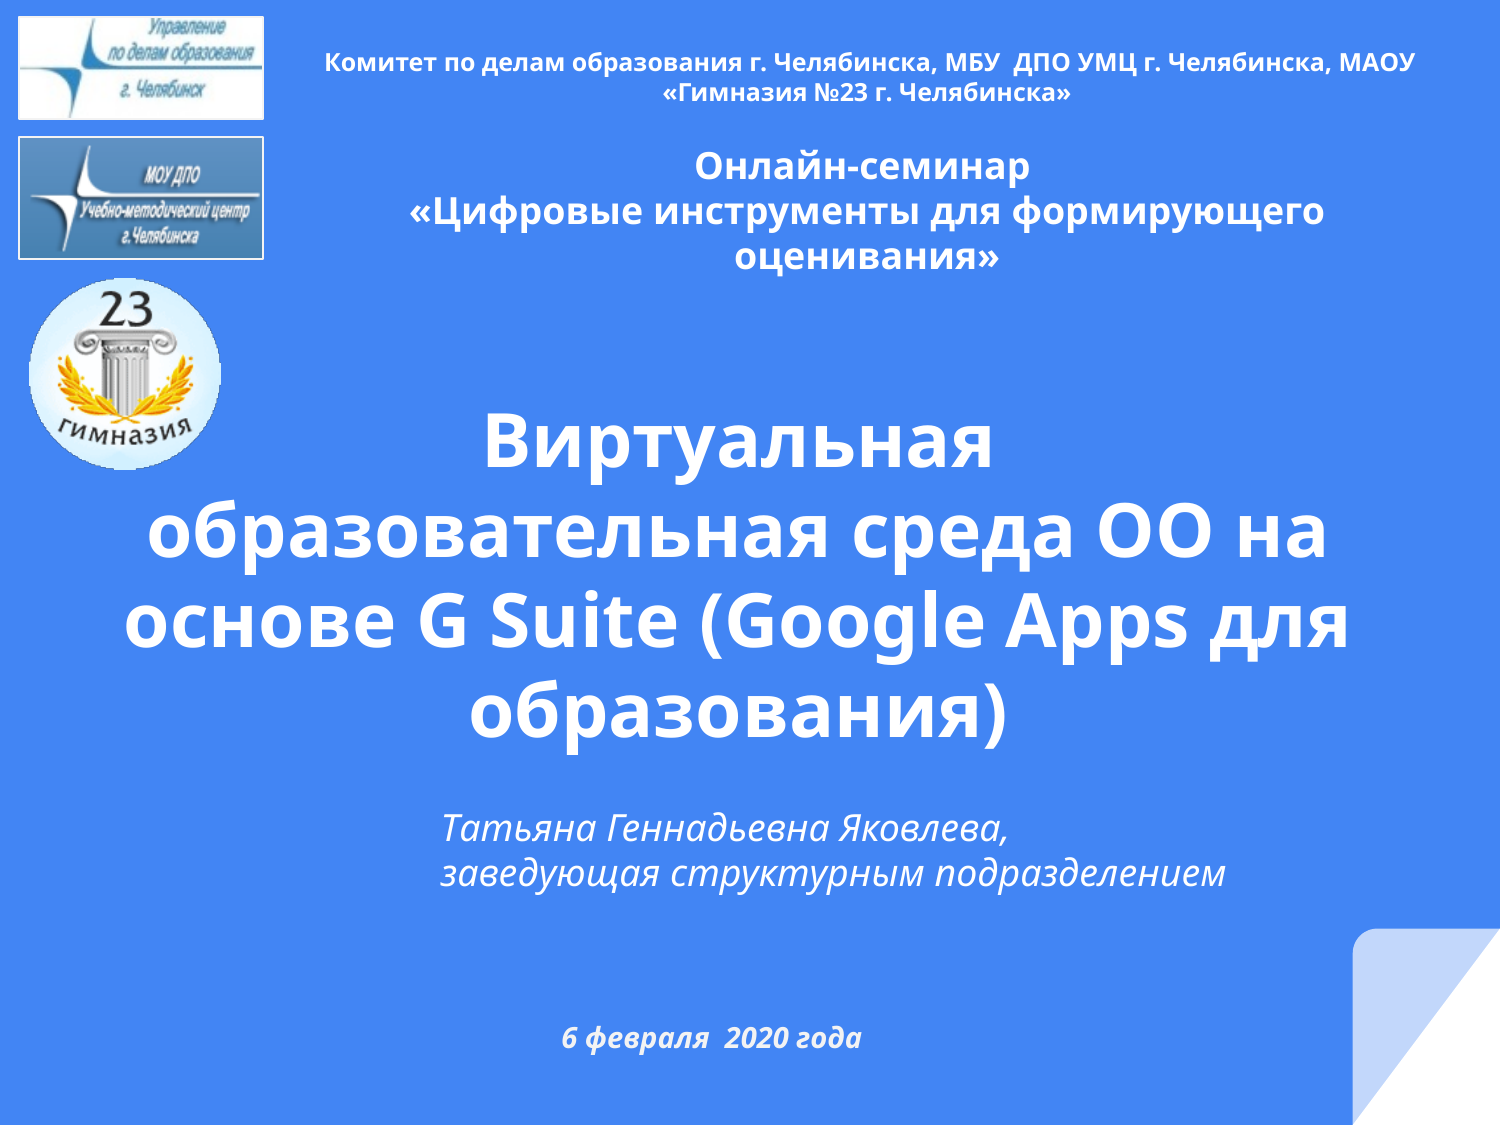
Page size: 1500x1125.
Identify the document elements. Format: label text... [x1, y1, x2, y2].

picture [19, 137, 263, 259]
text_box 6 февраля 2020 года [546, 1004, 975, 1125]
title Виртуальная образовательная среда ОО на основе G Suite (Google Apps для образования) [64, 397, 1413, 769]
subtitle Татьяна Геннадьевна Яковлева, заведующая структурным подразделением [425, 788, 1413, 945]
picture [19, 17, 263, 119]
text_box Комитет по делам образования г. Челябинска, МБУ ДПО УМЦ г. Челябинска, МАОУ «Гимназия №23 г. Челябинска» Онлайн-семинар «Цифровые инструменты для формирующего оценивания» [262, 31, 1473, 314]
picture [29, 278, 221, 471]
